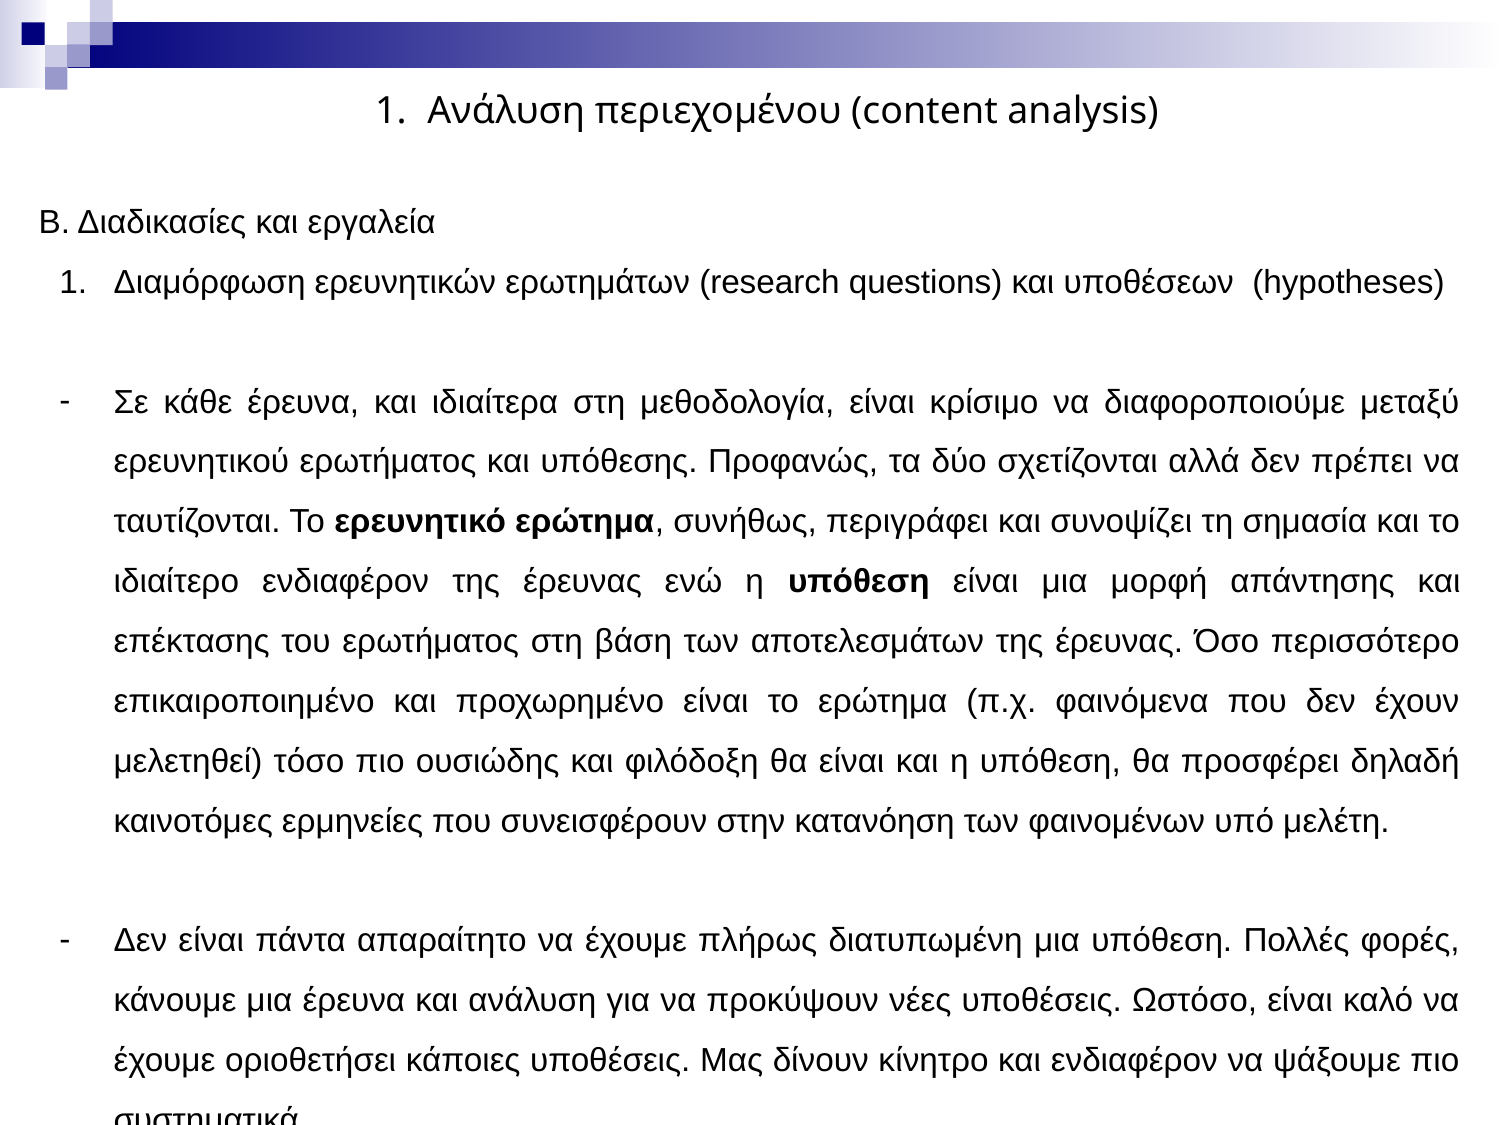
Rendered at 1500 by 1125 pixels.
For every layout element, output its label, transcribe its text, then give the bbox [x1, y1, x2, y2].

text_box Ανάλυση περιεχομένου (content analysis) [88, 78, 1424, 139]
text_box Β. Διαδικασίες και εργαλεία Διαμόρφωση ερευνητικών ερωτημάτων (research questions) και υποθέσεων (hypotheses) Σε κάθε έρευνα, και ιδιαίτερα στη μεθοδολογία, είναι κρίσιμο να διαφοροποιούμε μεταξύ ερευνητικού ερωτήματος και υπόθεσης. Προφανώς, τα δύο σχετίζονται αλλά δεν πρέπει να ταυτίζονται. Το ερευνητικό ερώτημα, συνήθως, περιγράφει και συνοψίζει τη σημασία και το ιδιαίτερο ενδιαφέρον της έρευνας ενώ η υπόθεση είναι μια μορφή απάντησης και επέκτασης του ερωτήματος στη βάση των αποτελεσμάτων της έρευνας. Όσο περισσότερο επικαιροποιημένο και προχωρημένο είναι το ερώτημα (π.χ. φαινόμενα που δεν έχουν μελετηθεί) τόσο πιο ουσιώδης και φιλόδοξη θα είναι και η υπόθεση, θα προσφέρει δηλαδή καινοτόμες ερμηνείες που συνεισφέρουν στην κατανόηση των φαινομένων υπό μελέτη. Δεν είναι πάντα απαραίτητο να έχουμε πλήρως διατυπωμένη μια υπόθεση. Πολλές φορές, κάνουμε μια έρευνα και ανάλυση για να προκύψουν νέες υποθέσεις. Ωστόσο, είναι καλό να έχουμε οριοθετήσει κάποιες υποθέσεις. Μας δίνουν κίνητρο και ενδιαφέρον να ψάξουμε πιο συστηματικά. [23, 172, 1477, 1125]
